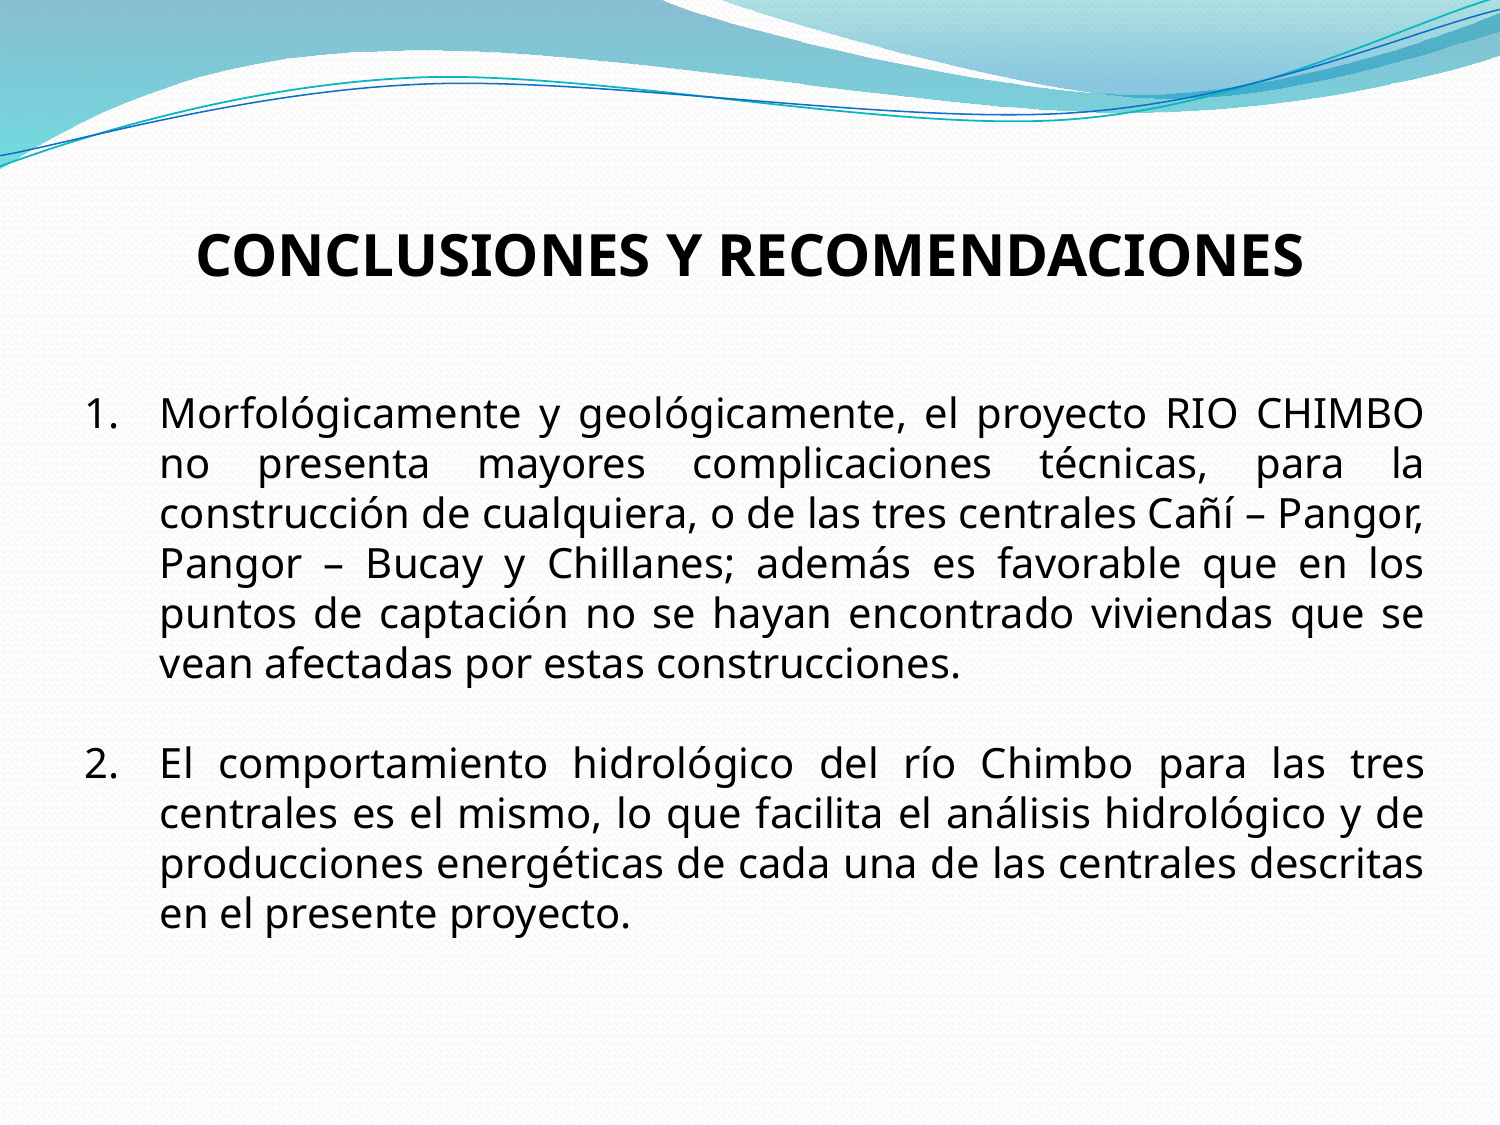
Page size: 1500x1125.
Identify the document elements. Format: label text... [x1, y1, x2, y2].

text_box CONCLUSIONES Y RECOMENDACIONES [0, 210, 1500, 296]
text_box Morfológicamente y geológicamente, el proyecto RIO CHIMBO no presenta mayores complicaciones técnicas, para la construcción de cualquiera, o de las tres centrales Cañí – Pangor, Pangor – Bucay y Chillanes; además es favorable que en los puntos de captación no se hayan encontrado viviendas que se vean afectadas por estas construcciones. El comportamiento hidrológico del río Chimbo para las tres centrales es el mismo, lo que facilita el análisis hidrológico y de producciones energéticas de cada una de las centrales descritas en el presente proyecto. [70, 379, 1441, 945]
